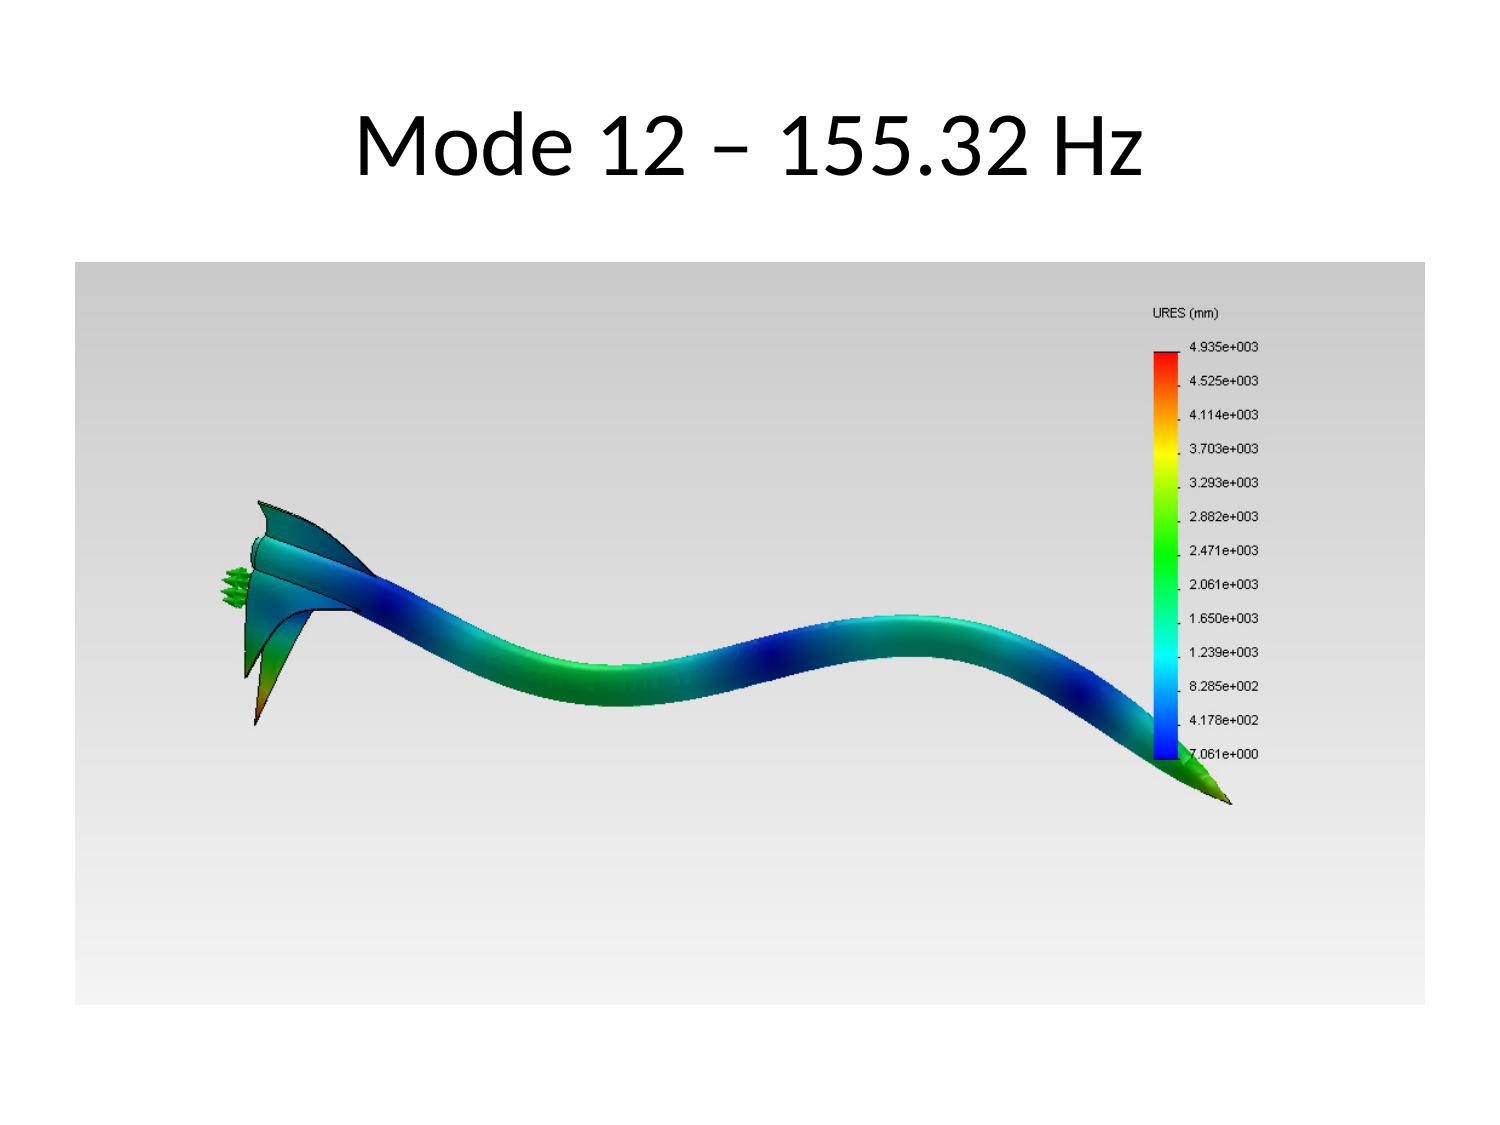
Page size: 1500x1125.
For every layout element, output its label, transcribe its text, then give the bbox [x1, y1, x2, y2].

title Mode 12 – 155.32 Hz [75, 45, 1425, 233]
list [74, 262, 1426, 1006]
